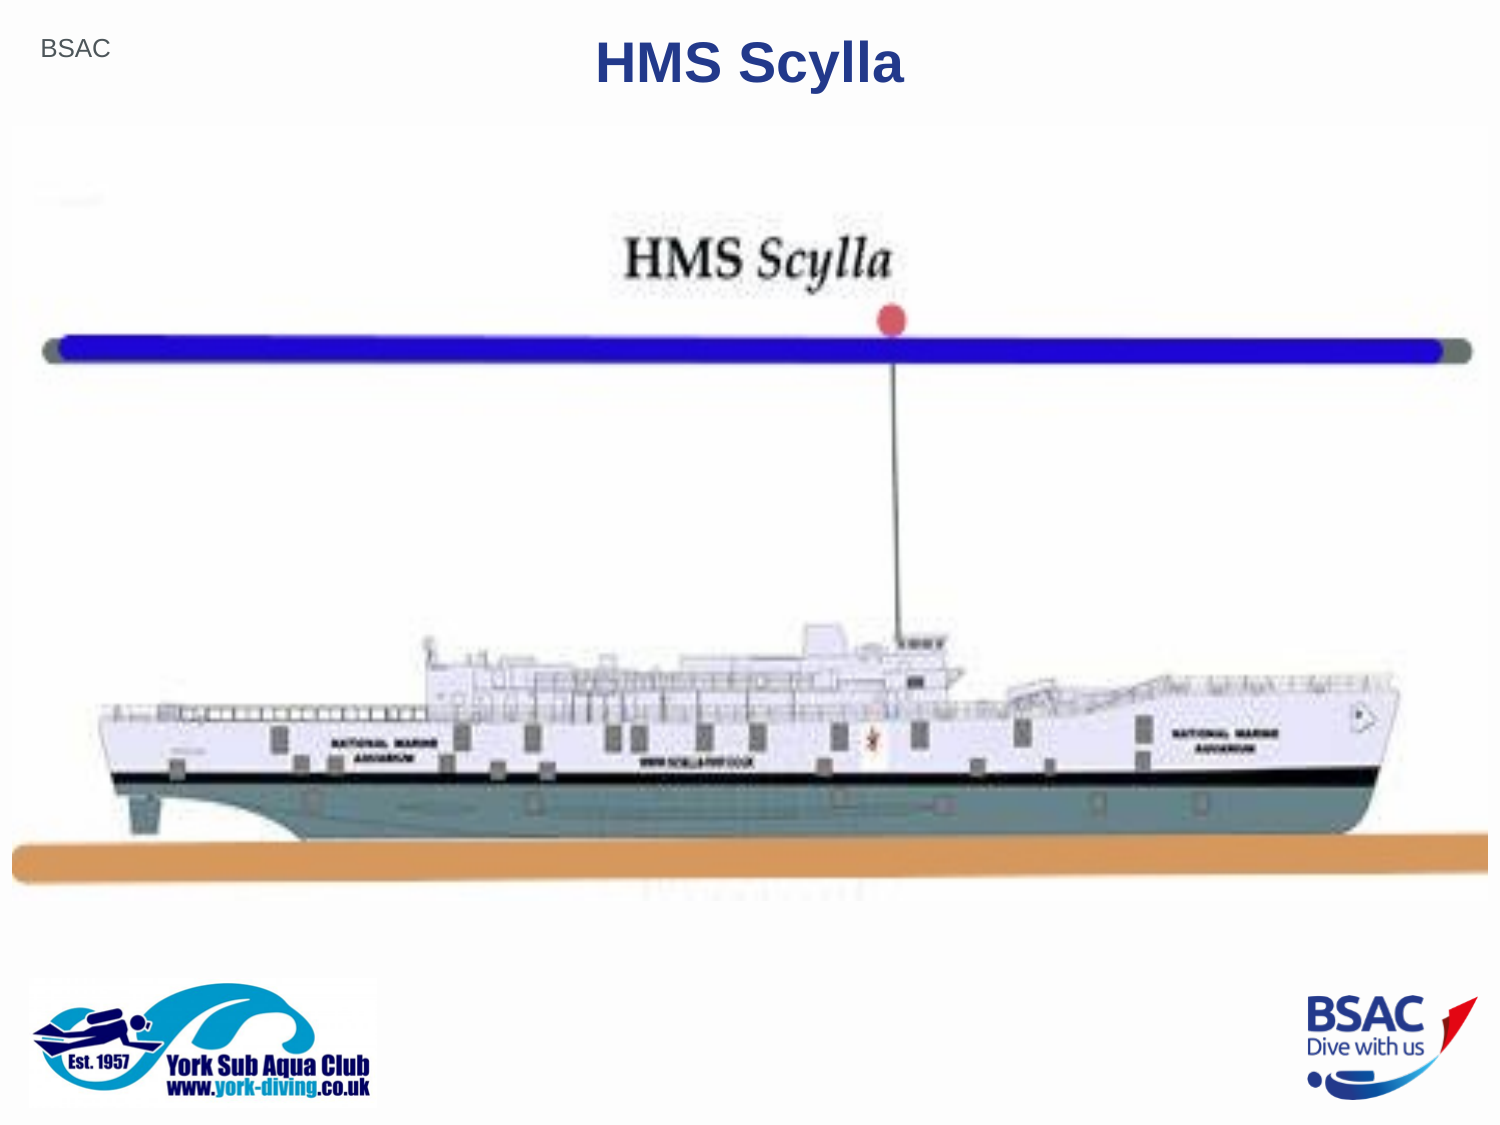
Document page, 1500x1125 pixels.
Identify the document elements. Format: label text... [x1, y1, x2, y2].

picture [29, 978, 377, 1108]
picture [11, 126, 1489, 901]
title HMS Scylla [75, 17, 1425, 102]
picture [1307, 995, 1478, 1100]
